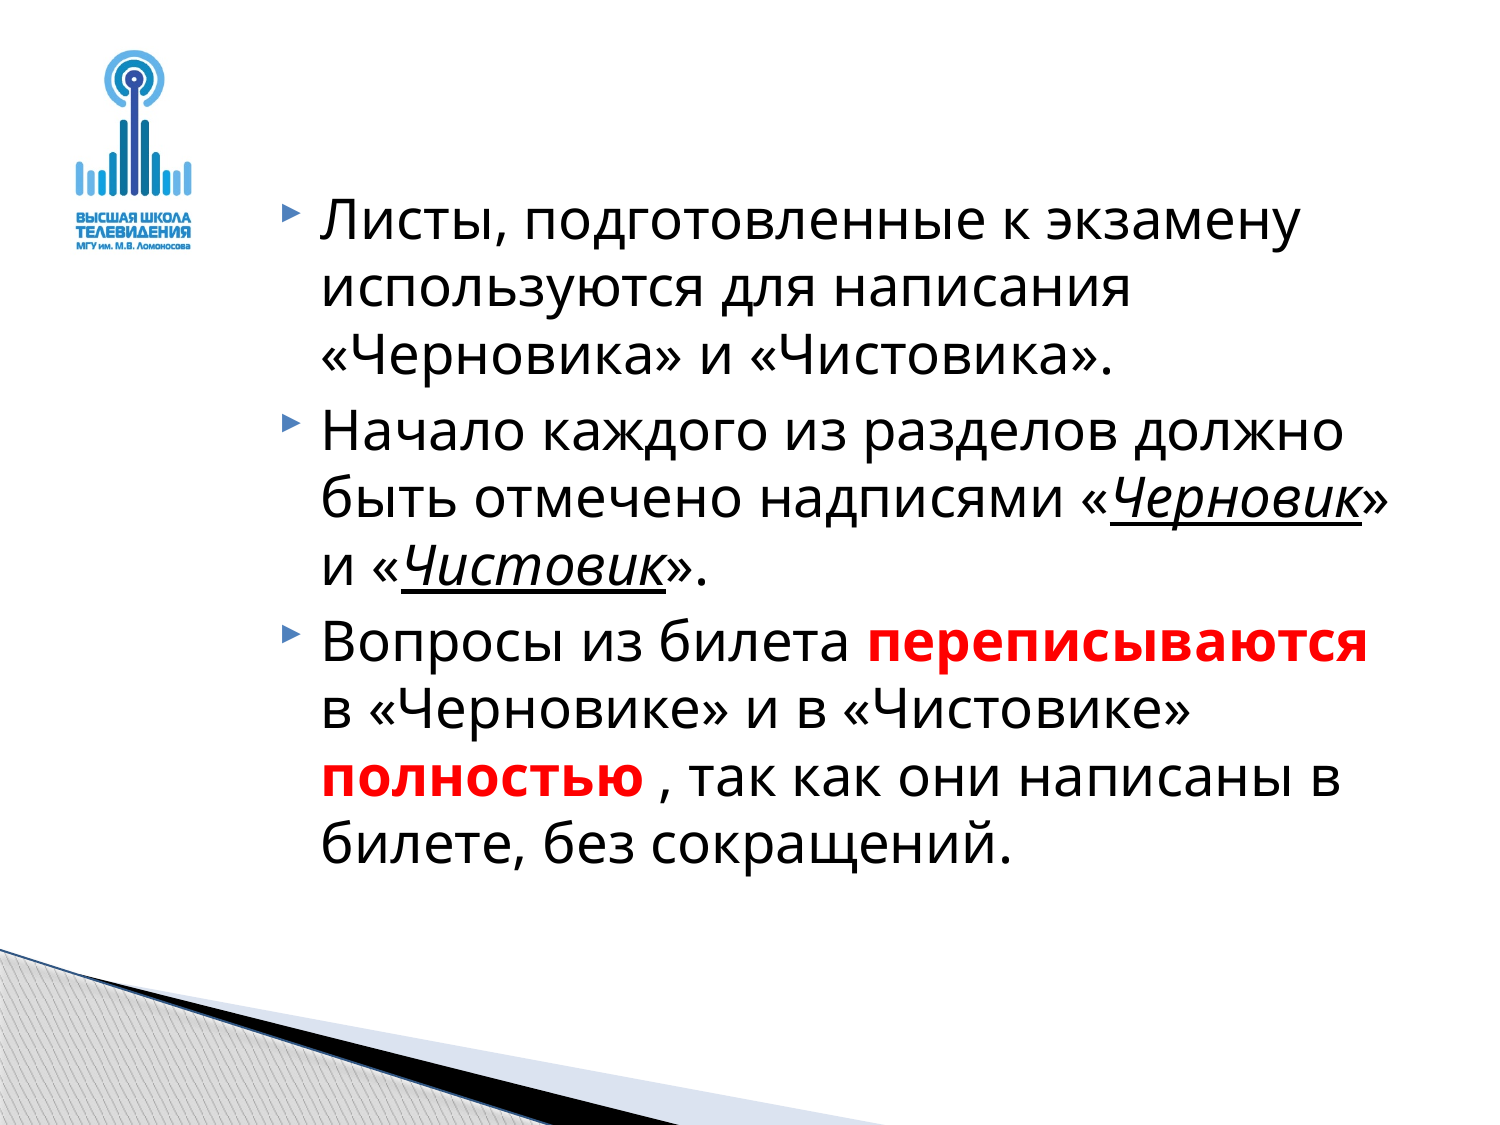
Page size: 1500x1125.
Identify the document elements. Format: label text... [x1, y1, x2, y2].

list Листы, подготовленные к экзамену используются для написания «Черновика» и «Чистовика». Начало каждого из разделов должно быть отмечено надписями «Черновик» и «Чистовик». Вопросы из билета переписываются в «Черновике» и в «Чистовике» полностью , так как они написаны в билете, без сокращений. [246, 175, 1425, 973]
picture [70, 46, 200, 256]
